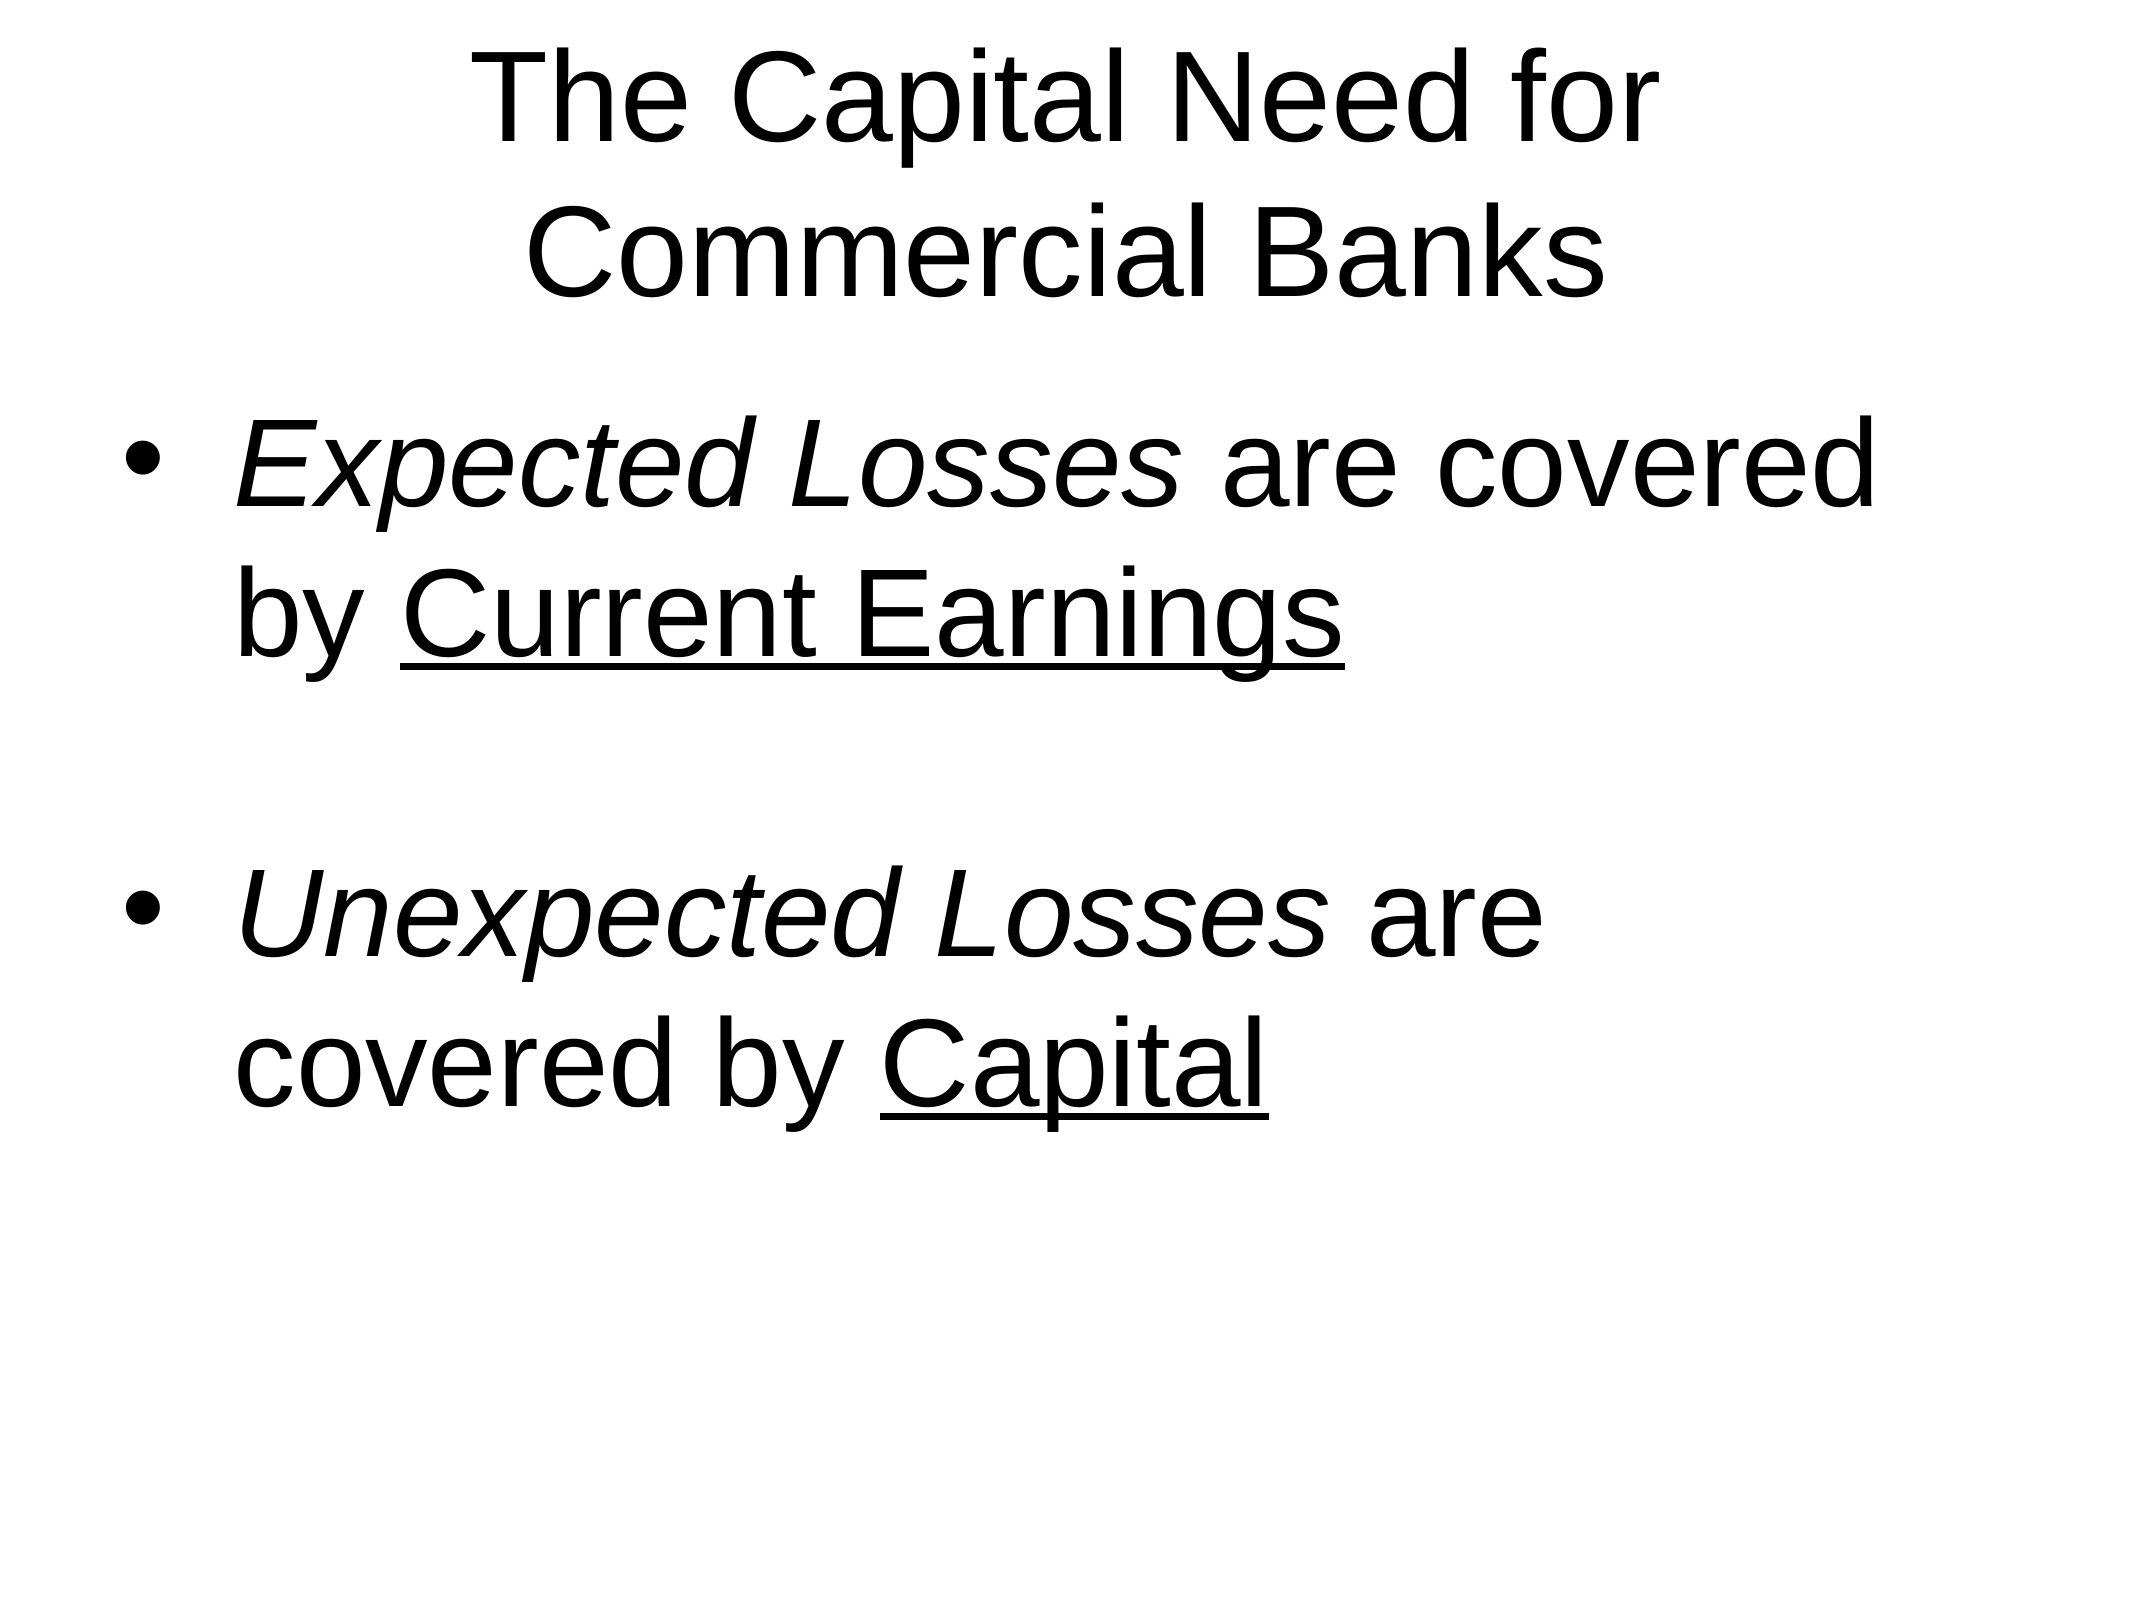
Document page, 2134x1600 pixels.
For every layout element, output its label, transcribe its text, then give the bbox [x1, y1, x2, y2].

list Expected Losses are covered by Current Earnings Unexpected Losses are covered by Capital [106, 373, 2027, 1430]
title The Capital Need for Commercial Banks [106, 64, 2027, 331]
